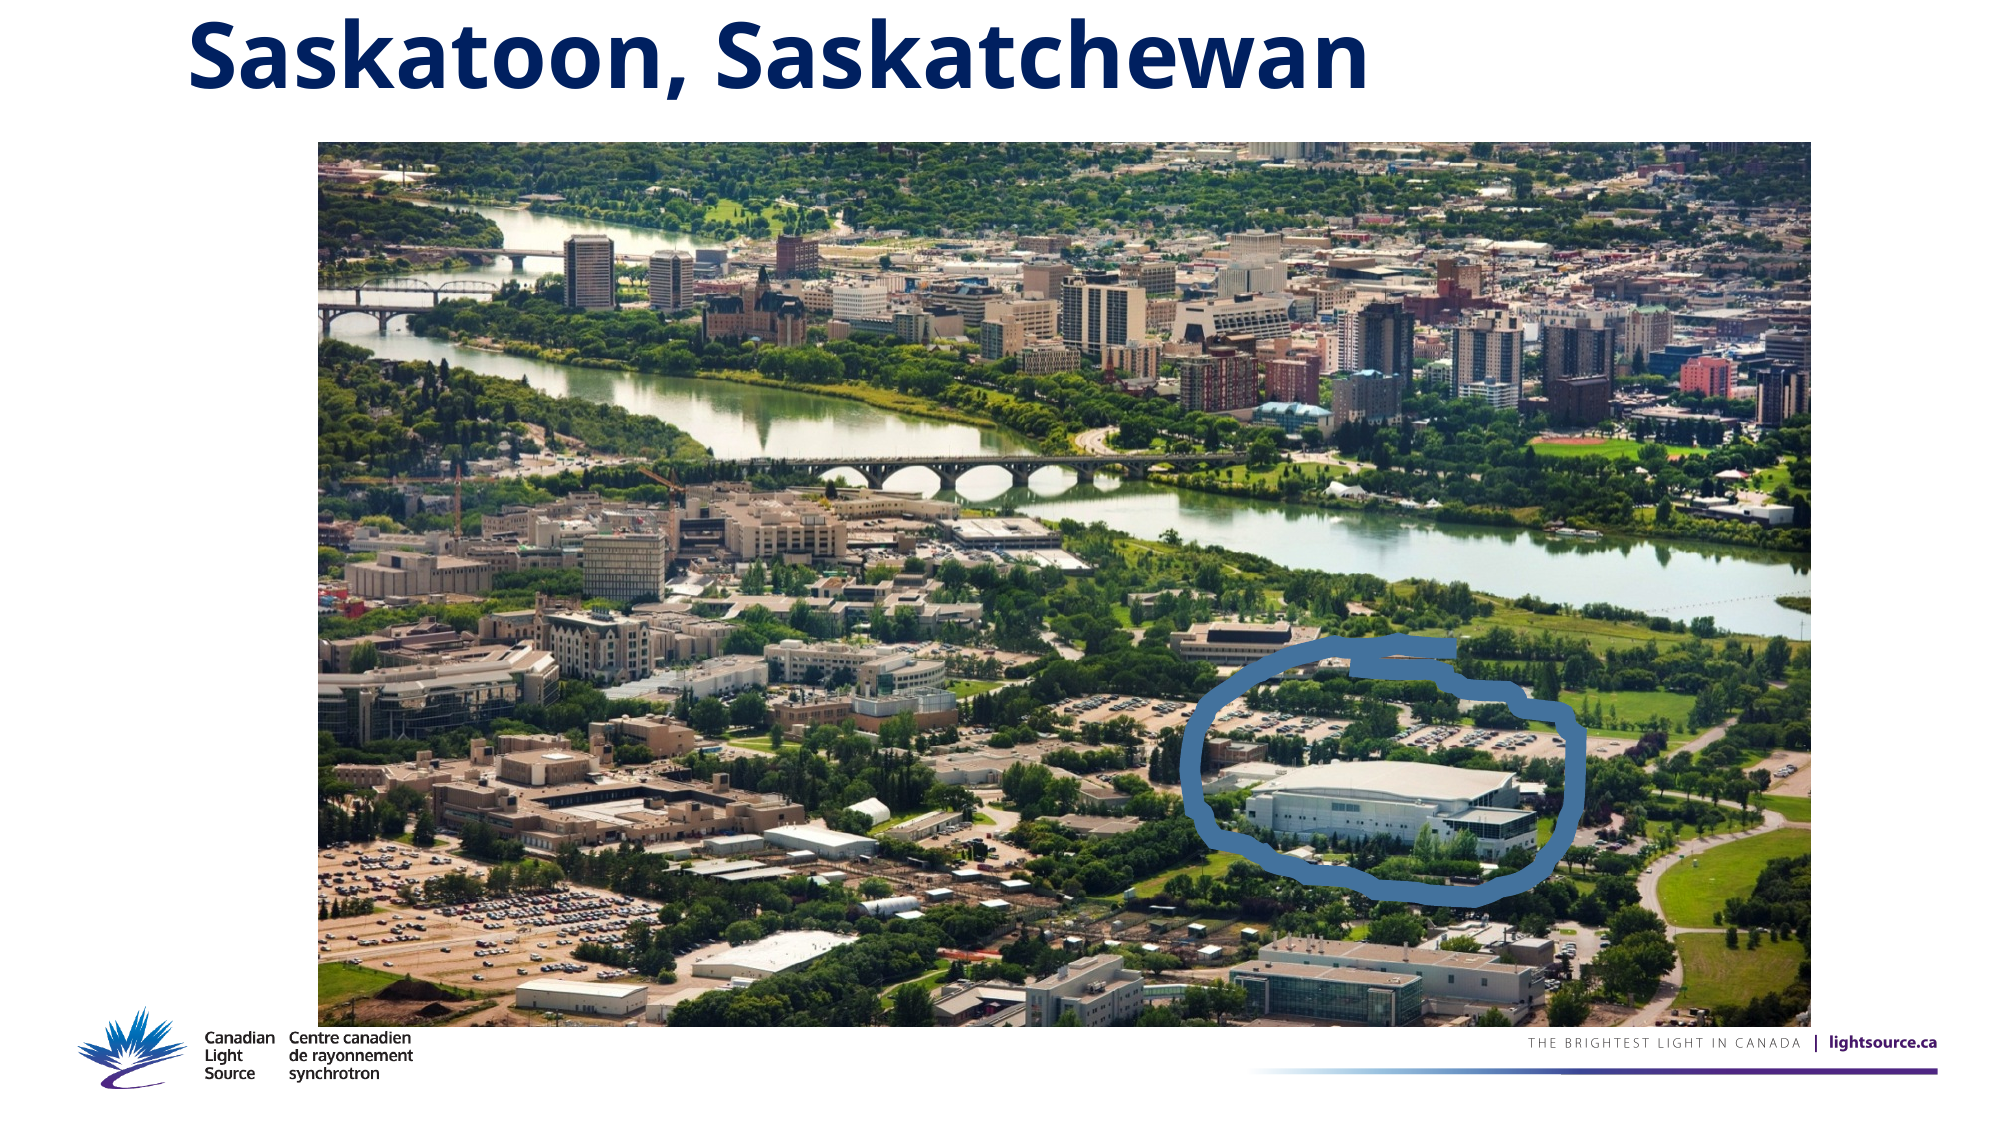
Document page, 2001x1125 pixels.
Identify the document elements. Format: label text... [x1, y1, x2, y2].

picture [1192, 1028, 1959, 1092]
picture [77, 142, 1811, 1089]
text_box Saskatoon, Saskatchewan [172, 1, 1898, 219]
